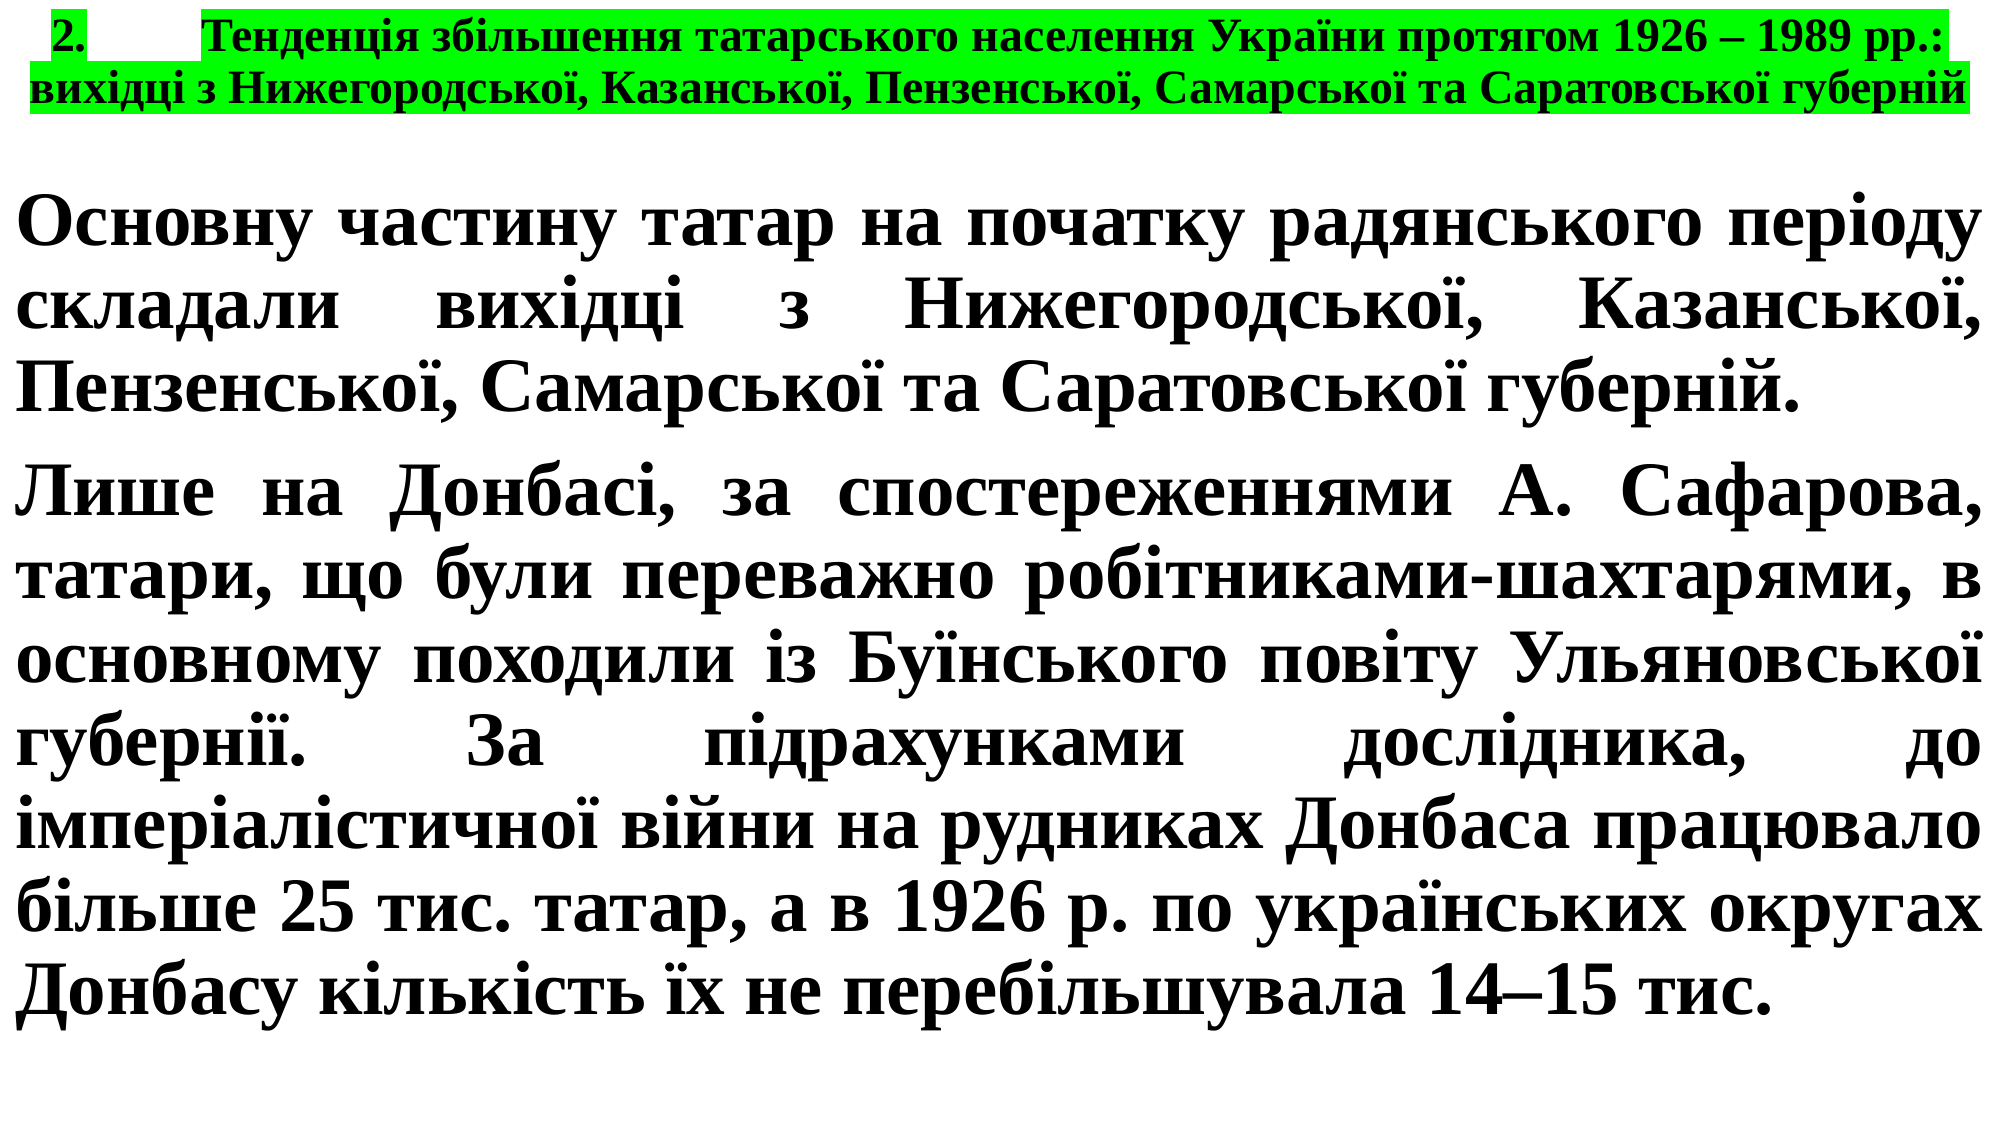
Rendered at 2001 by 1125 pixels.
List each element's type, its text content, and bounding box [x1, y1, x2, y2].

title 2. Тенденція збільшення татарського населення України протягом 1926 – 1989 рр.: вихідці з Нижегородської, Казанської, Пензенської, Самарської та Саратовської губерній [0, 0, 2000, 122]
subtitle Основну частину татар на початку радянського періоду складали вихідці з Нижегородської, Казанської, Пензенської, Самарської та Саратовської губерній. Лише на Донбасі, за спостереженнями А. Сафарова, татари, що були переважно робітниками-шахтарями, в основному походили із Буїнського повіту Ульяновської губернії. За підрахунками дослідника, до імперіалістичної війни на рудниках Донбаса працювало більше 25 тис. татар, а в 1926 р. по українських округах Донбасу кількість їх не перебільшувала 14–15 тис. [0, 171, 2000, 1125]
